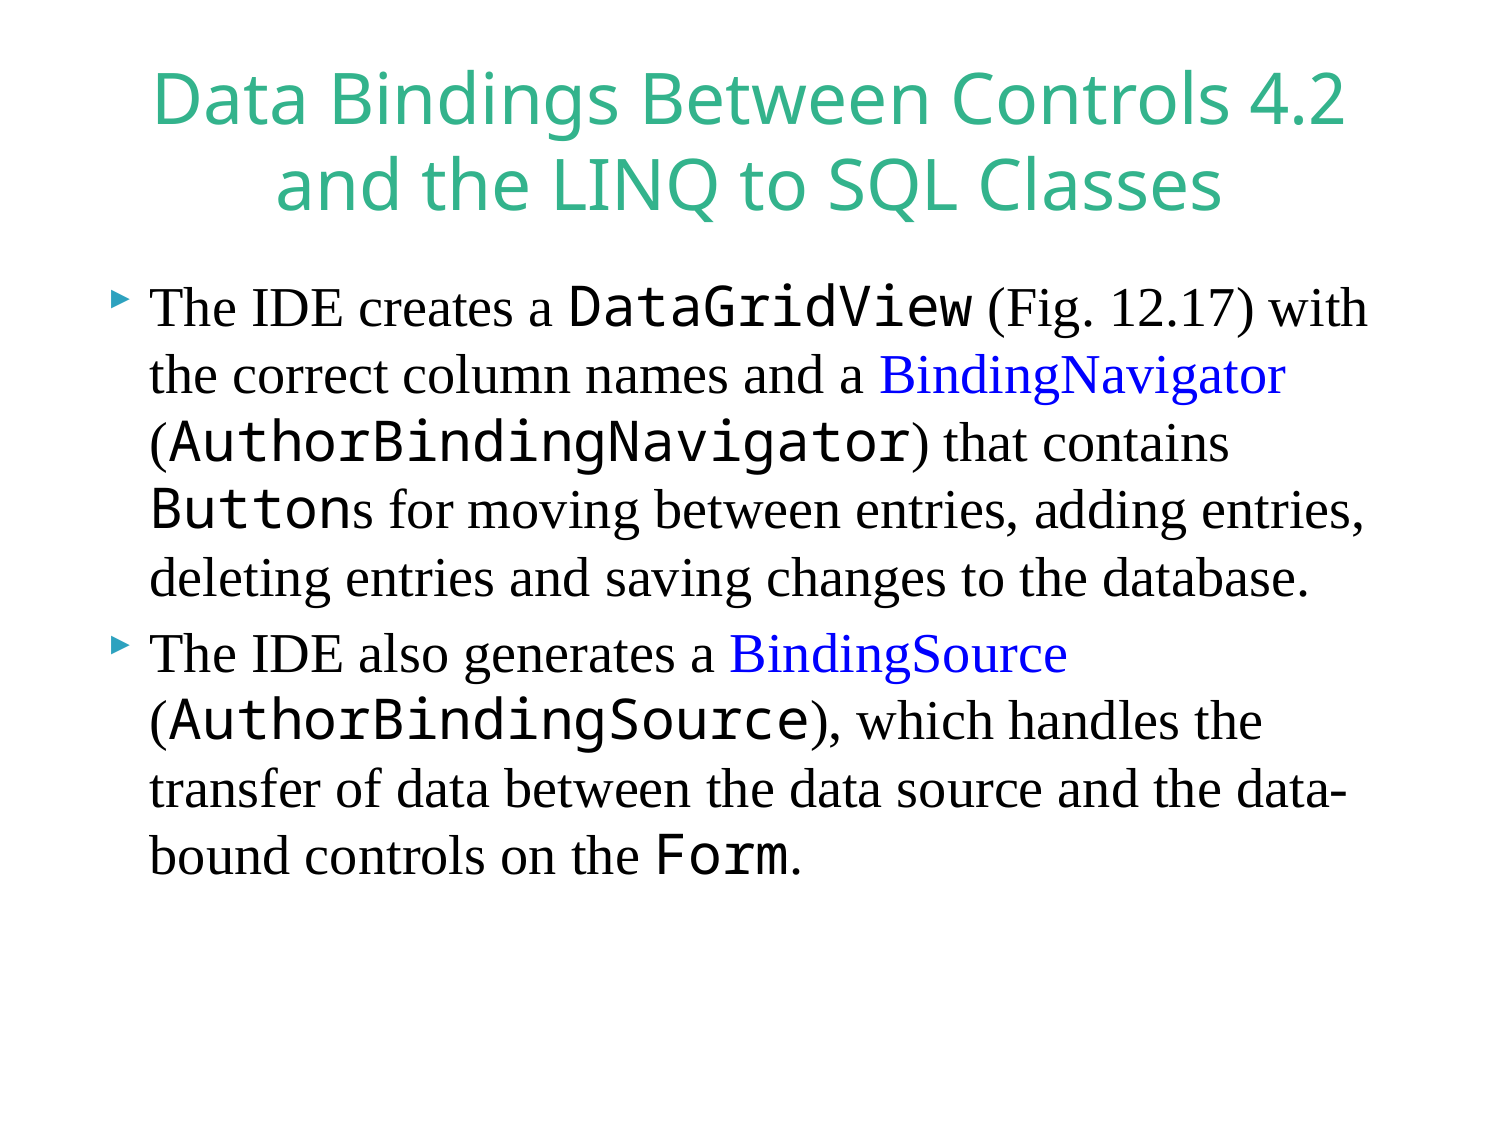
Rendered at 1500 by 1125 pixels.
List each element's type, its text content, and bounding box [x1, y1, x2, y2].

list The IDE creates a DataGridView (Fig. 12.17) with the correct column names and a BindingNavigator (AuthorBindingNavigator) that contains Buttons for moving between entries, adding entries, deleting entries and saving changes to the database. The IDE also generates a BindingSource (AuthorBindingSource), which handles the transfer of data between the data source and the data-bound controls on the Form. [75, 262, 1425, 1005]
title 4.2 Data Bindings Between Controls and the LINQ to SQL Classes [75, 45, 1425, 233]
